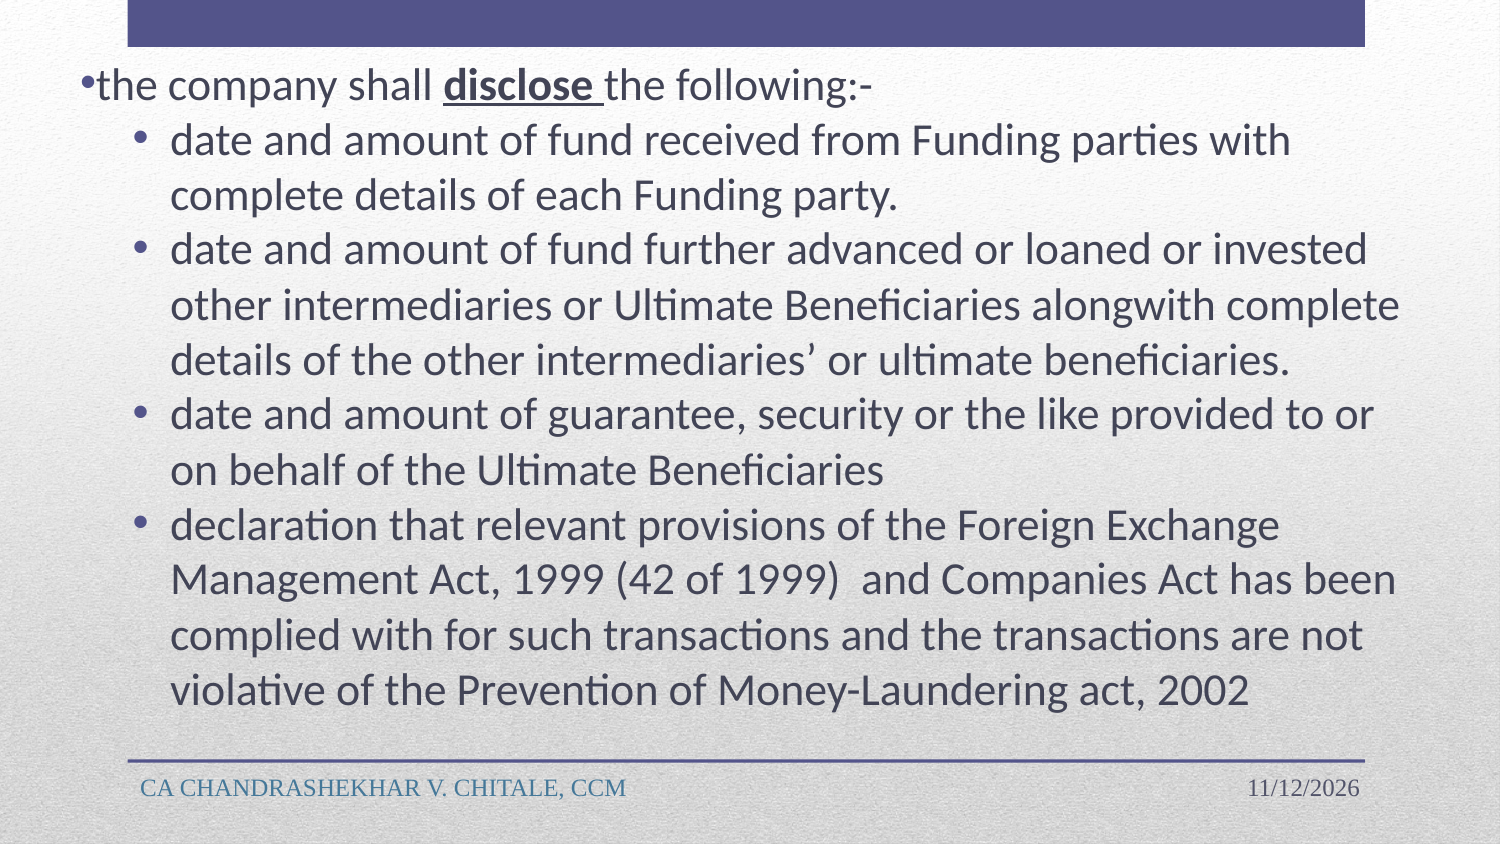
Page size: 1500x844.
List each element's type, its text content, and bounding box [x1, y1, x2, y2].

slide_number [1025, 763, 1375, 809]
list the company shall disclose the following:- date and amount of fund received from Funding parties with complete details of each Funding party. date and amount of fund further advanced or loaned or invested other intermediaries or Ultimate Beneficiaries alongwith complete details of the other intermediaries’ or ultimate beneficiaries. date and amount of guarantee, security or the like provided to or on behalf of the Ultimate Beneficiaries declaration that relevant provisions of the Foreign Exchange Management Act, 1999 (42 of 1999) and Companies Act has been complied with for such transactions and the transactions are not violative of the Prevention of Money-Laundering act, 2002 [64, 46, 1436, 623]
footer CA CHANDRASHEKHAR V. CHITALE, CCM [125, 763, 925, 809]
